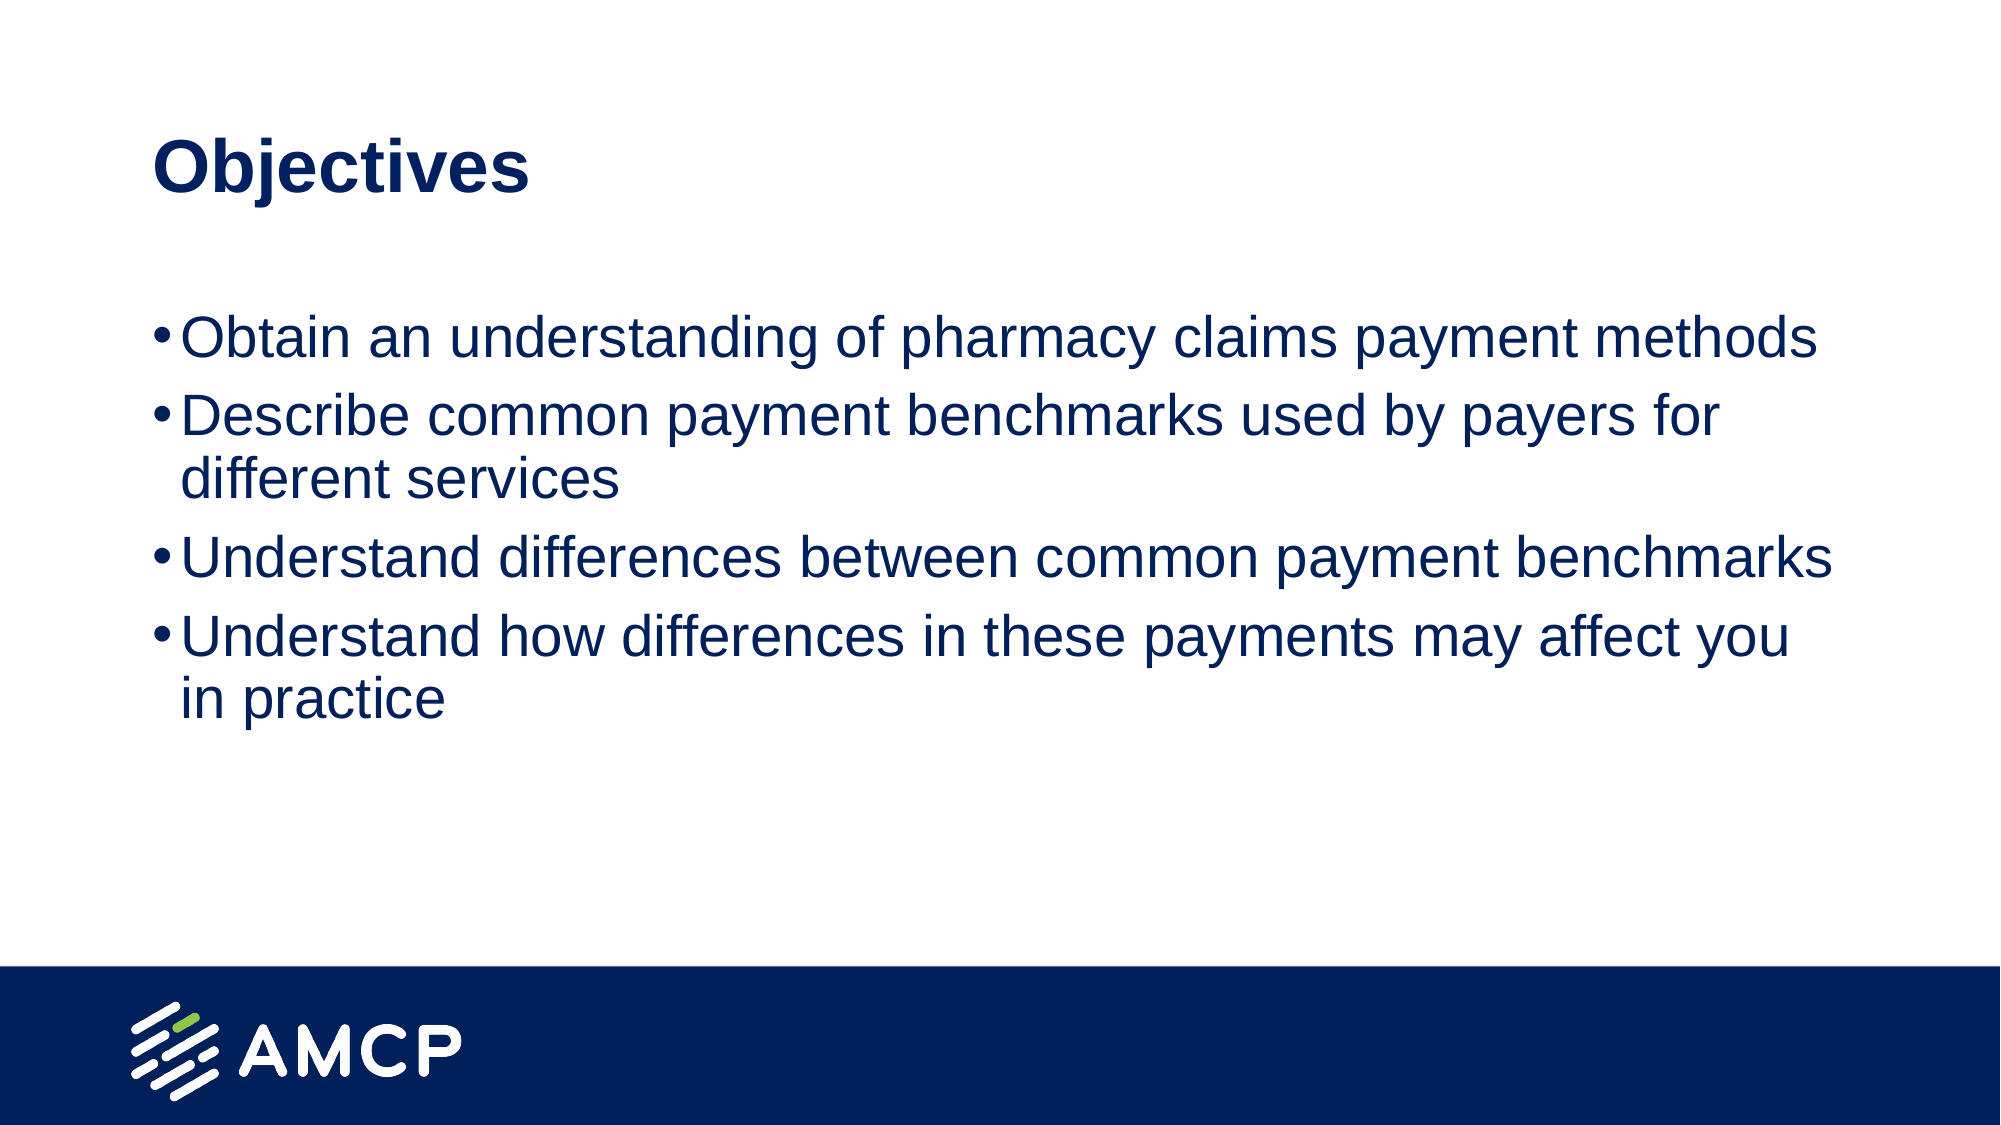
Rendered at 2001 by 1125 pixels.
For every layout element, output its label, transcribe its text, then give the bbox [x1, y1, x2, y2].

title Objectives [137, 59, 1863, 278]
picture [0, 666, 813, 1125]
list Obtain an understanding of pharmacy claims payment methods Describe common payment benchmarks used by payers for different services Understand differences between common payment benchmarks Understand how differences in these payments may affect you in practice [137, 299, 1863, 940]
